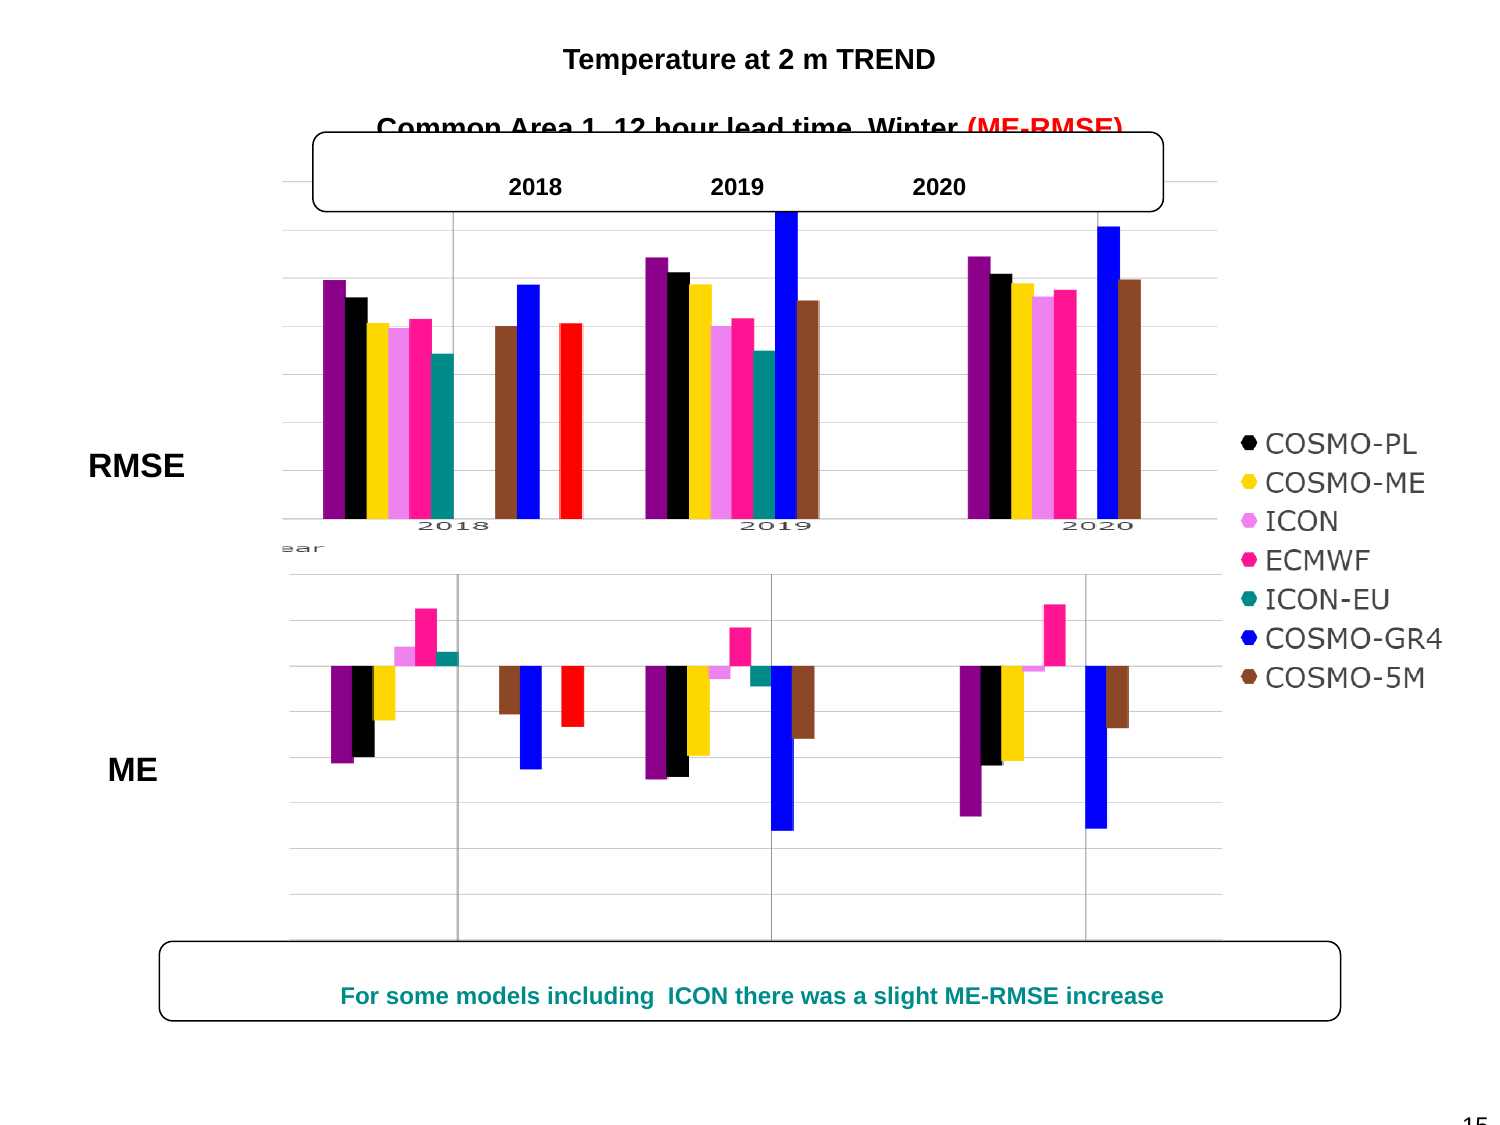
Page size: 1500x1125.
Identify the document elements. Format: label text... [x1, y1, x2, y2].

text_box RMSE [73, 397, 201, 492]
picture [282, 136, 1218, 570]
picture [288, 326, 1447, 987]
slide_number 15 [1437, 1074, 1500, 1125]
text_box For some models including ICON there was a slight ME-RMSE increase [159, 941, 1341, 1021]
text_box Temperature at 2 m TREND Common Area 1, 12 hour lead time, Winter (ME-RMSE) [88, 0, 1412, 220]
text_box ME [92, 701, 174, 796]
